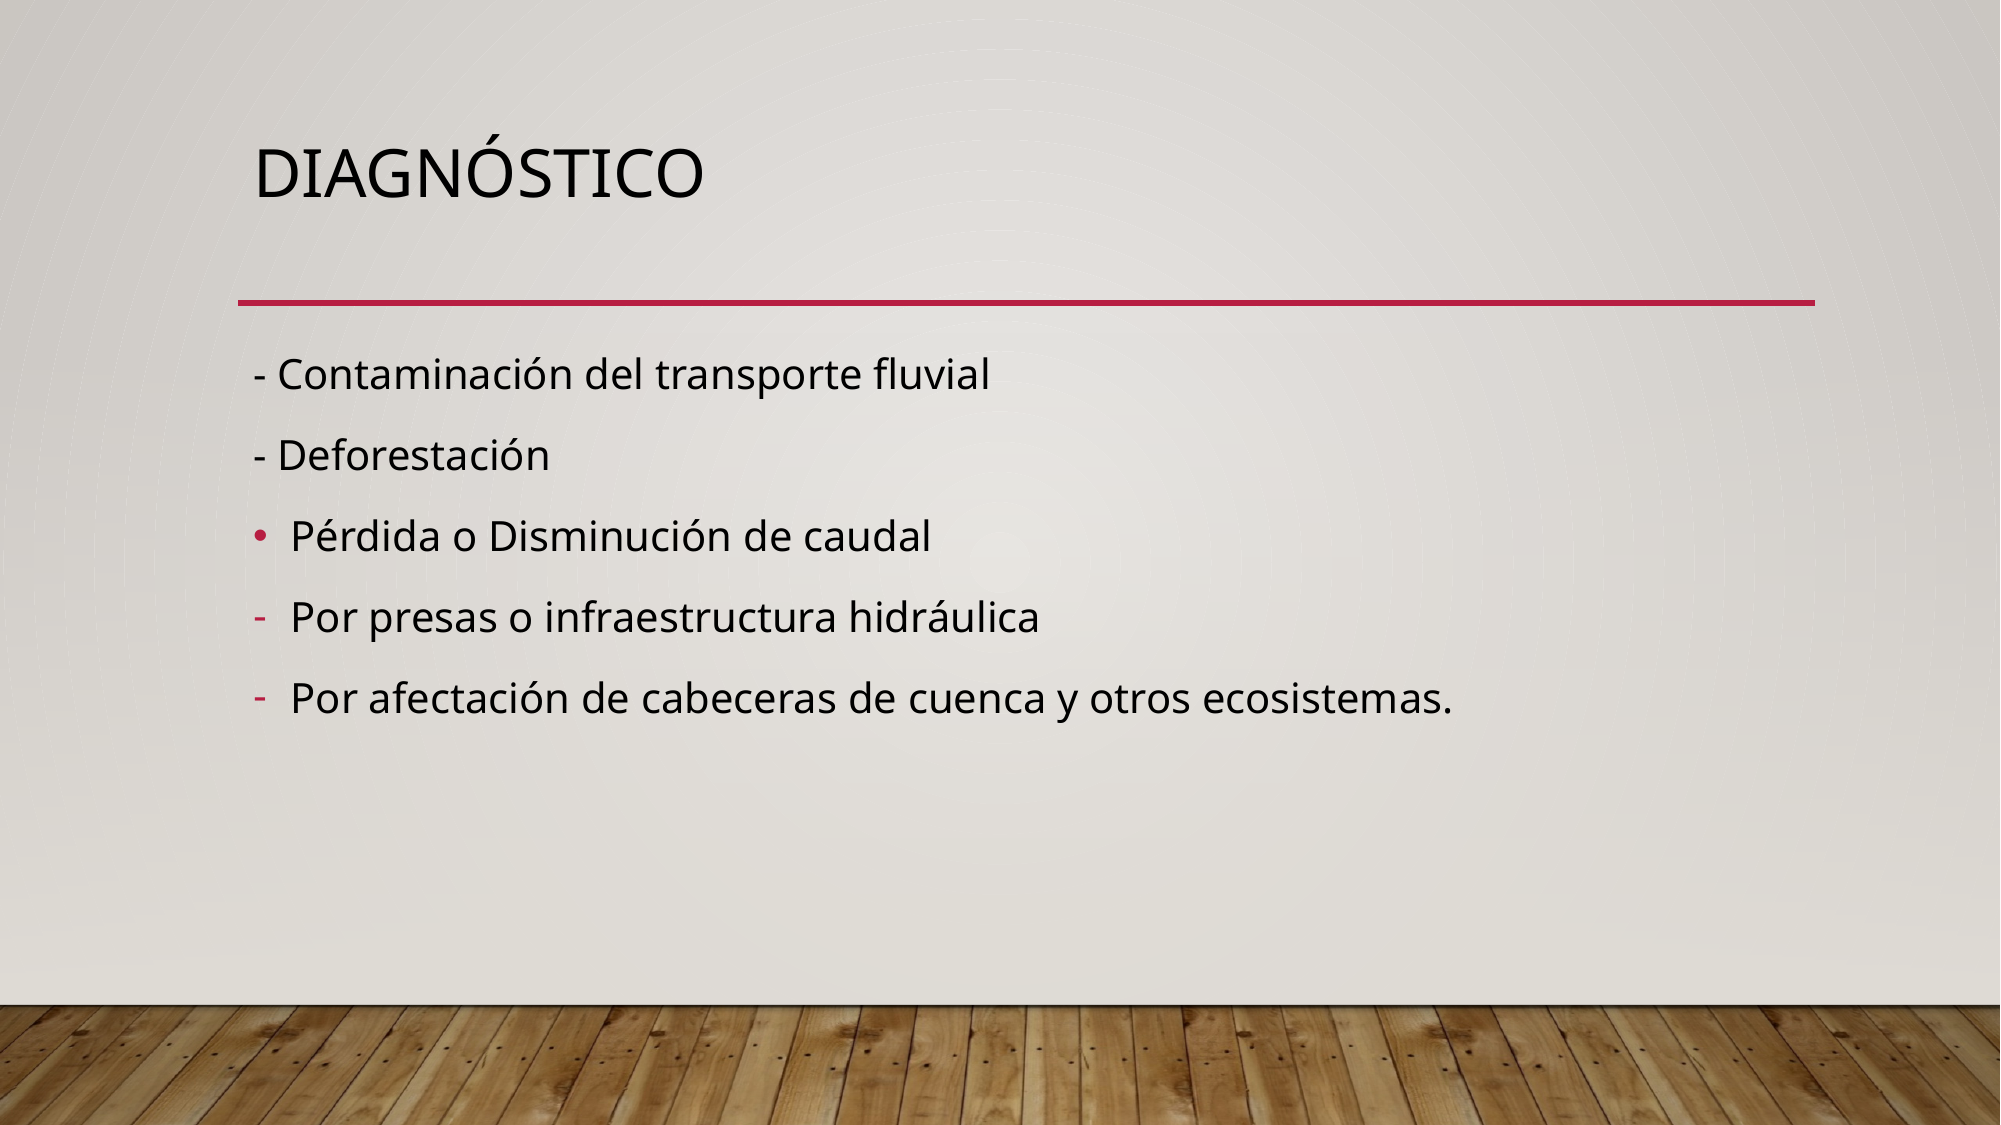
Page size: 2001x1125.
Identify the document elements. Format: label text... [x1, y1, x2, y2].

picture [0, 1005, 2000, 1125]
list - Contaminación del transporte fluvial - Deforestación Pérdida o Disminución de caudal Por presas o infraestructura hidráulica Por afectación de cabeceras de cuenca y otros ecosistemas. [238, 330, 1814, 897]
title Diagnóstico [238, 131, 1814, 305]
